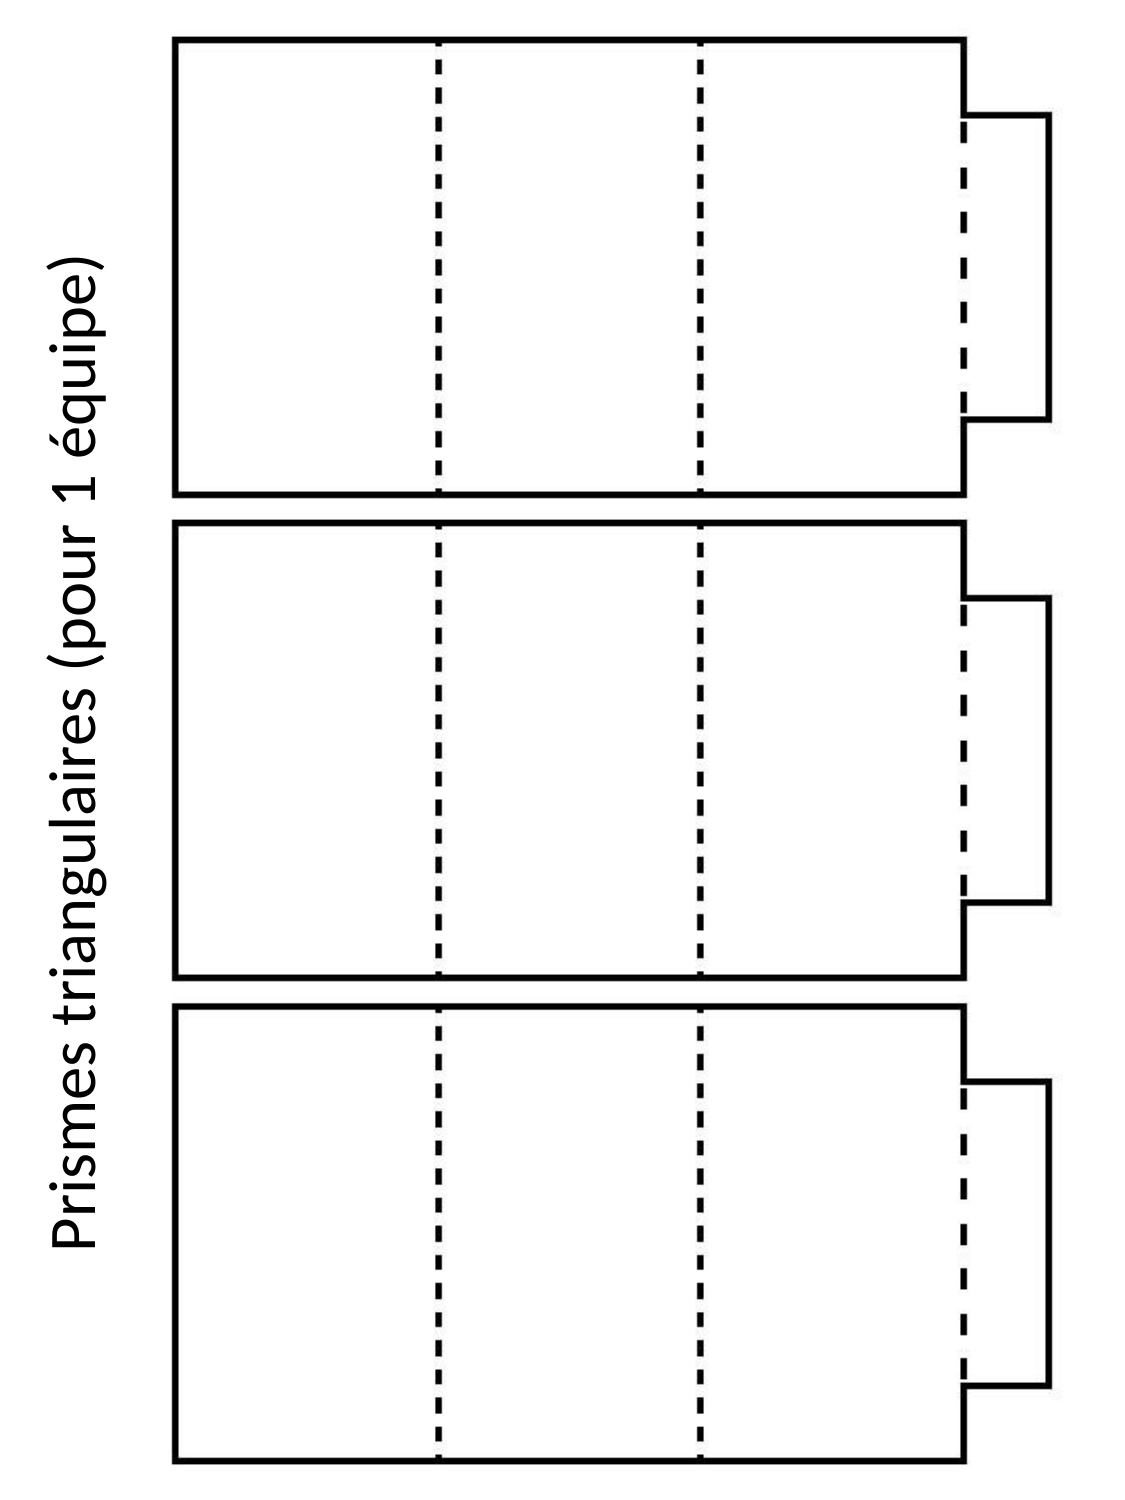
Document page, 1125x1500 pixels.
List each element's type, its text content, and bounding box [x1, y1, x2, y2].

text_box Prismes triangulaires (pour 1 équipe) [21, 38, 117, 1467]
picture [141, 20, 1073, 1497]
